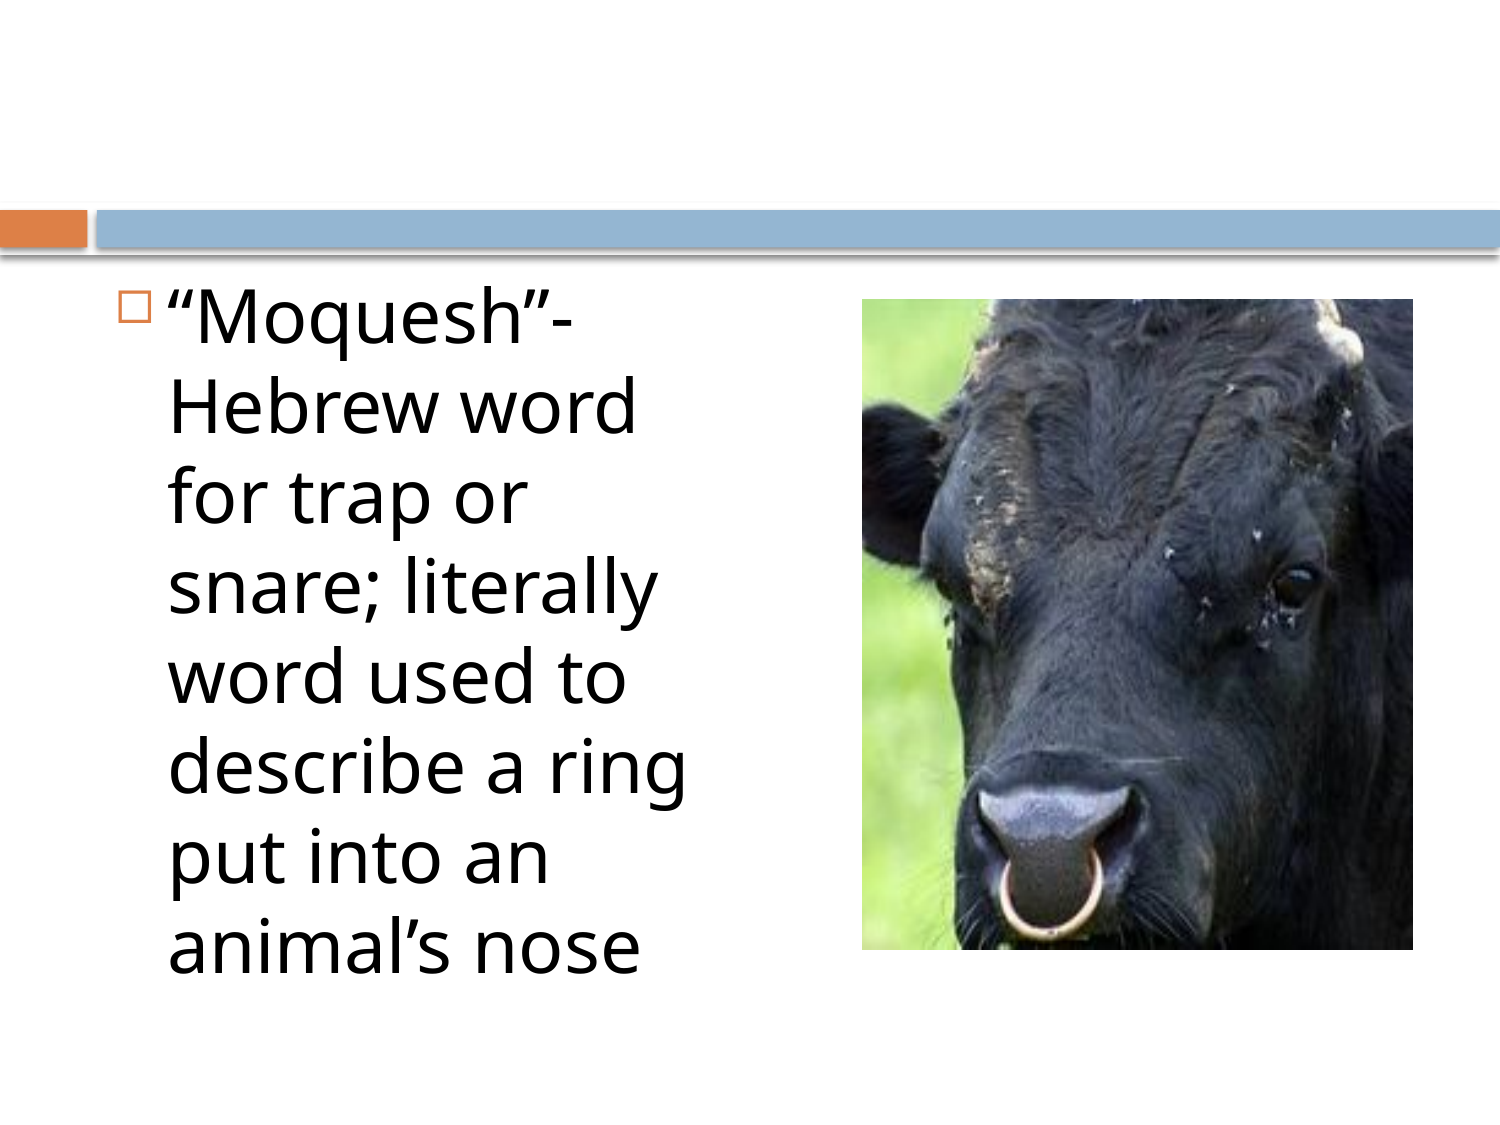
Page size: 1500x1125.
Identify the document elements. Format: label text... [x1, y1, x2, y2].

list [862, 299, 1413, 951]
list “Moquesh”- Hebrew word for trap or snare; literally word used to describe a ring put into an animal’s nose [99, 260, 738, 1011]
